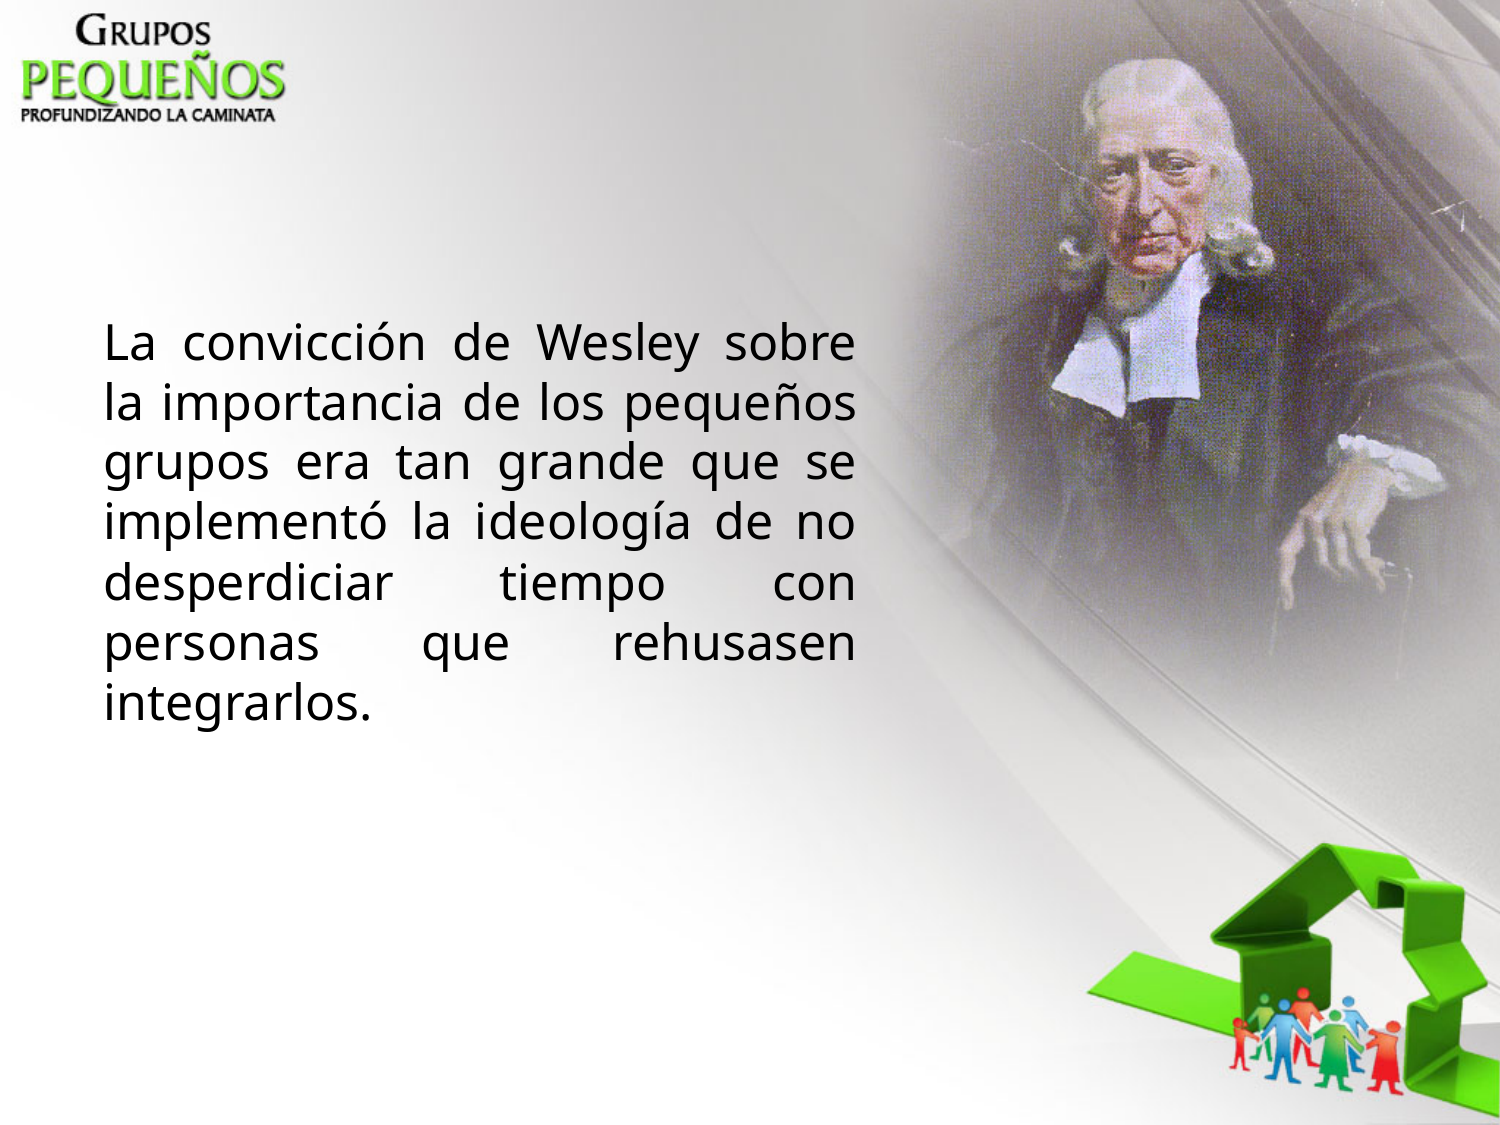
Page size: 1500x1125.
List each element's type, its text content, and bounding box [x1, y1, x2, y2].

text_box La convicción de Wesley sobre la importancia de los pequeños grupos era tan grande que se implementó la ideología de no desperdiciar tiempo con personas que rehusasen integrarlos. [88, 302, 873, 738]
picture [0, 0, 1500, 1125]
